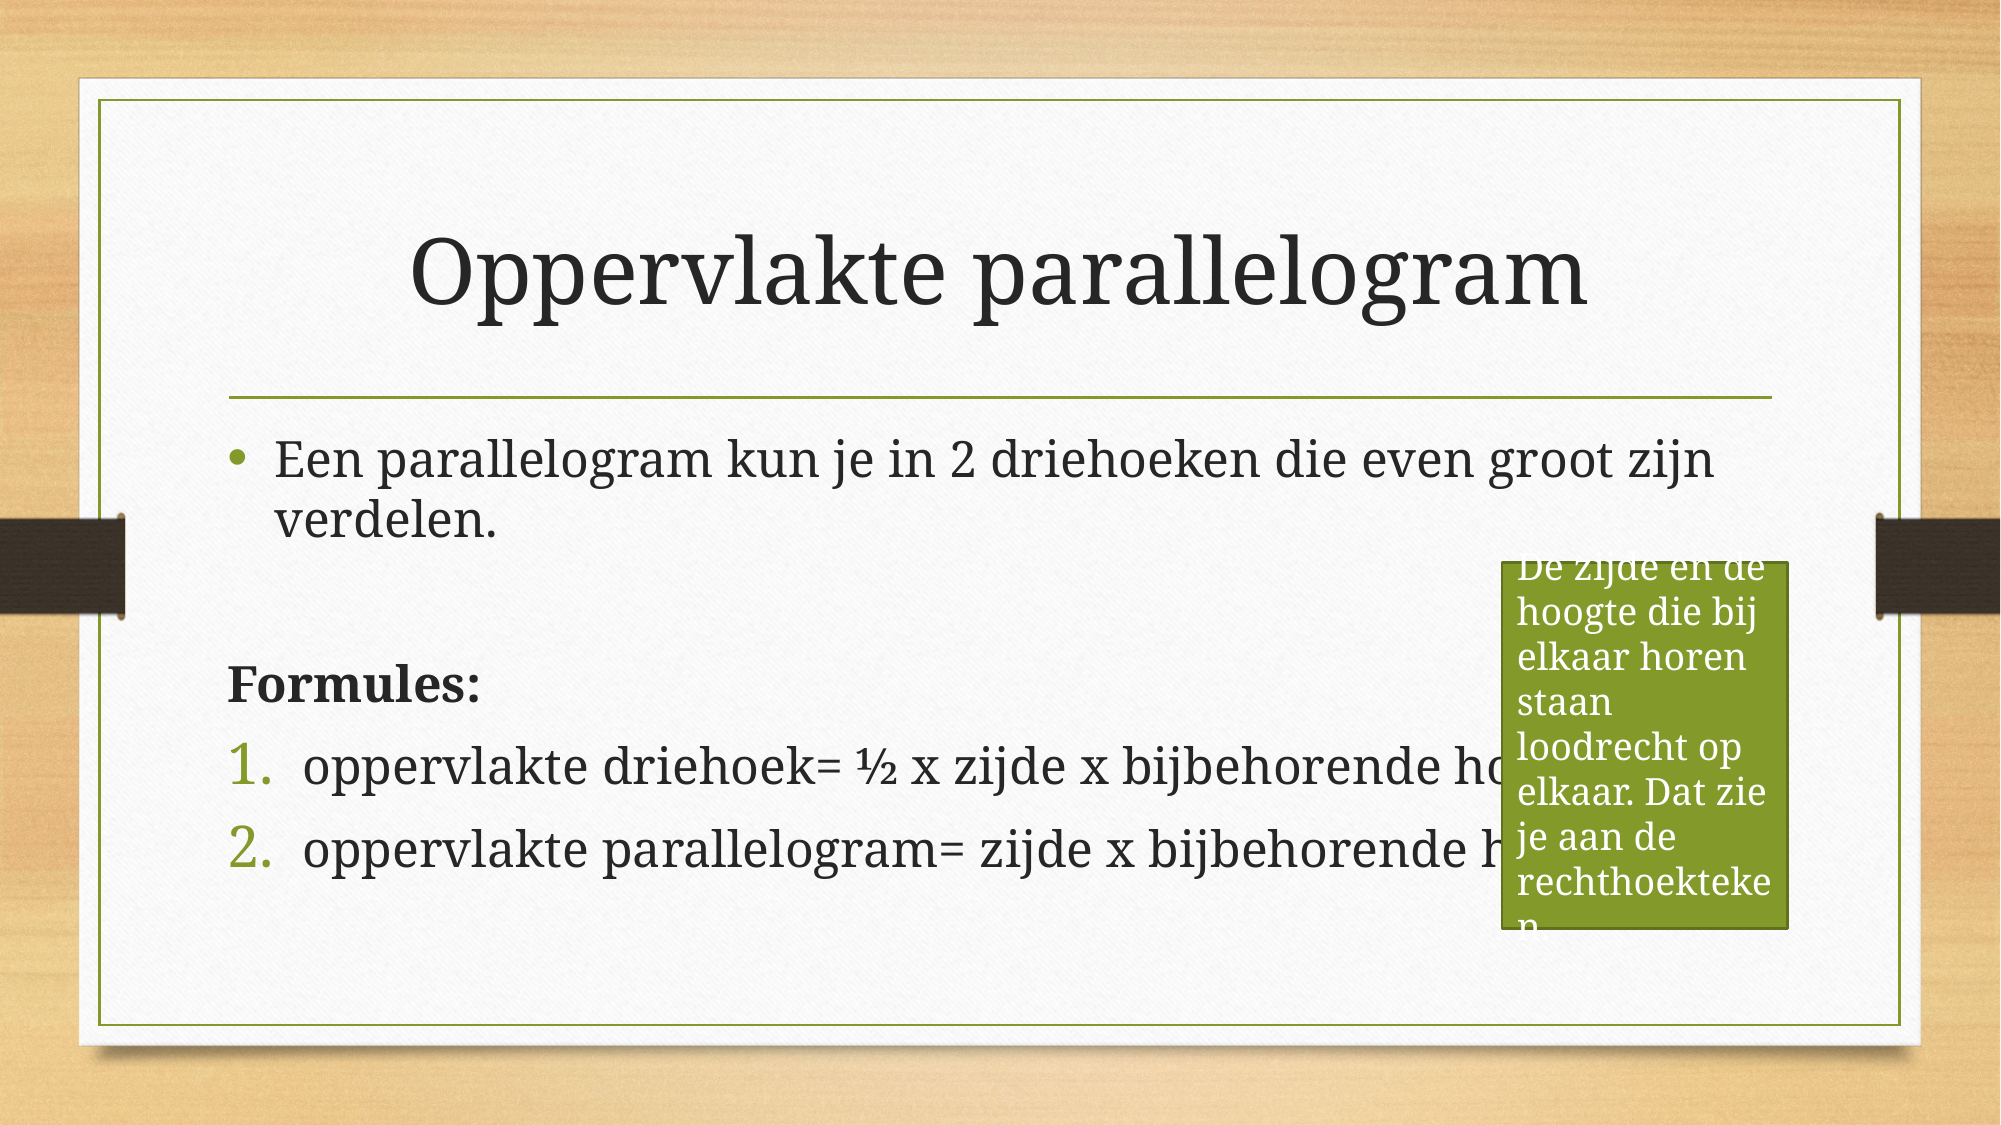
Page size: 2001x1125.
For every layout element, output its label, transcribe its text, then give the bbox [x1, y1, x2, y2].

text_box De zijde en de hoogte die bij elkaar horen staan loodrecht op elkaar. Dat zie je aan de rechthoekteken. [1501, 561, 1789, 930]
list Een parallelogram kun je in 2 driehoeken die even groot zijn verdelen. Formules: oppervlakte driehoek= ½ x zijde x bijbehorende hoogte oppervlakte parallelogram= zijde x bijbehorende hoogte [212, 419, 1788, 964]
picture [0, 0, 2001, 1125]
title Oppervlakte parallelogram [212, 161, 1788, 375]
